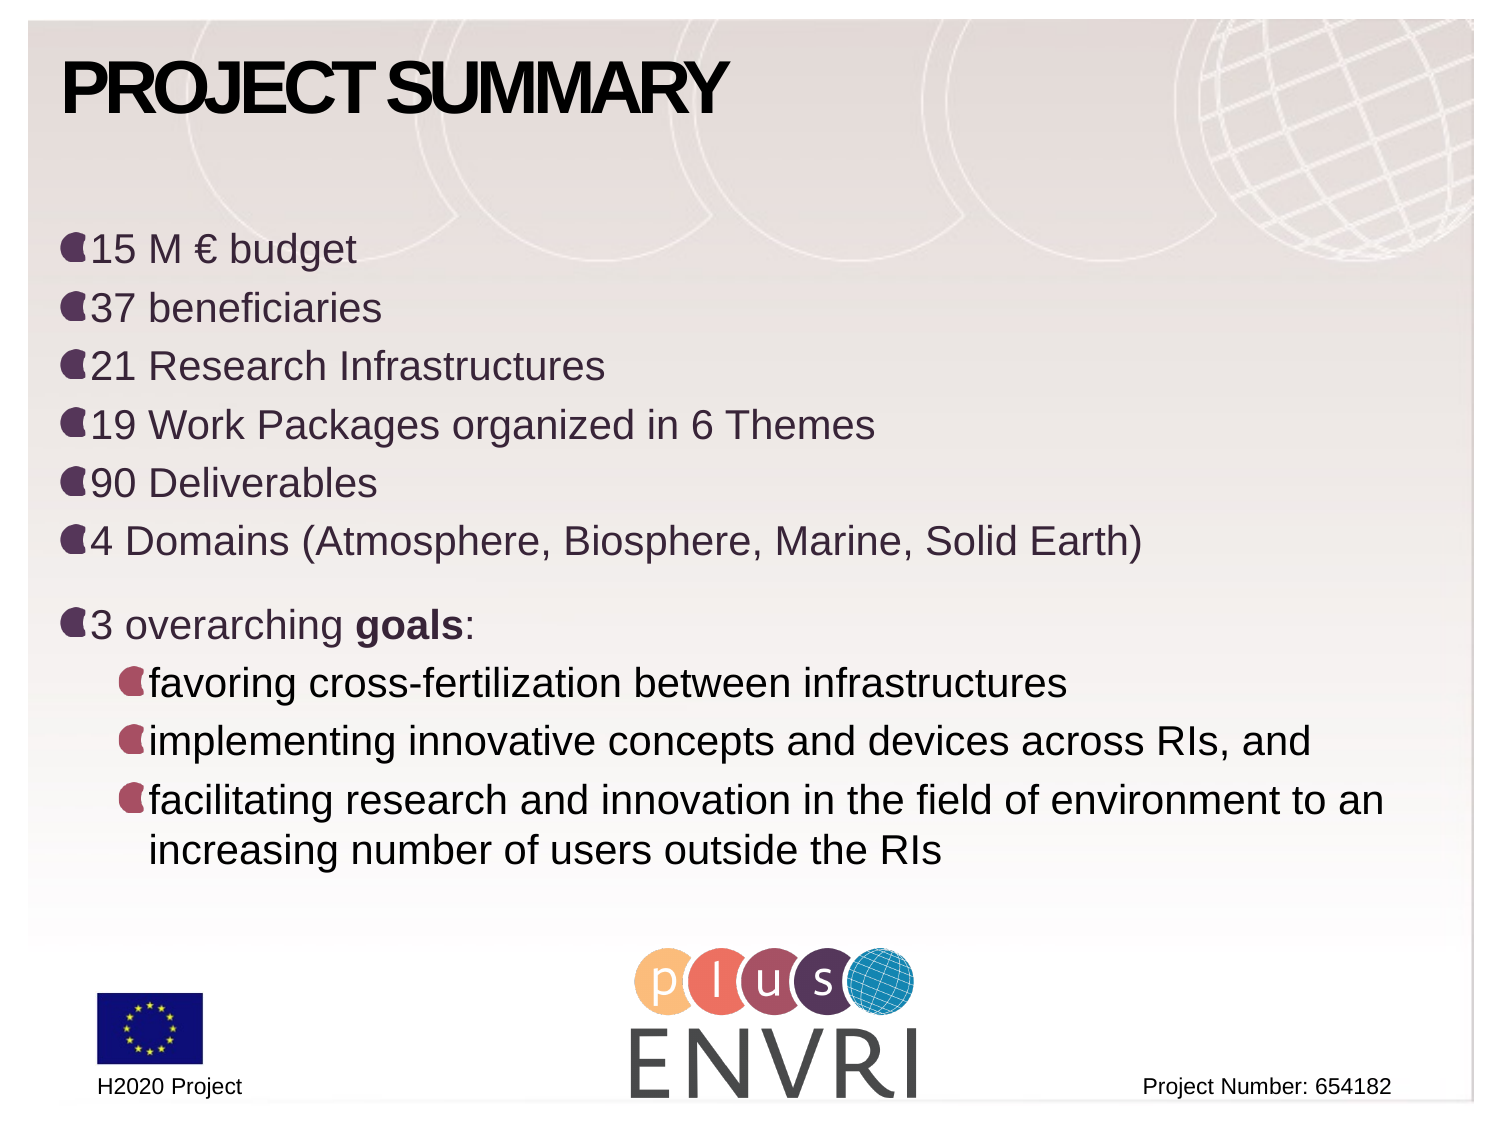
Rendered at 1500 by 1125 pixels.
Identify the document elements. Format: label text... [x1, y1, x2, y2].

title Project summary [45, 59, 1452, 198]
picture [28, 19, 1474, 1106]
list 15 M € budget 37 beneficiaries 21 Research Infrastructures 19 Work Packages organized in 6 Themes 90 Deliverables 4 Domains (Atmosphere, Biosphere, Marine, Solid Earth) 3 overarching goals: favoring cross-fertilization between infrastructures implementing innovative concepts and devices across RIs, and facilitating research and innovation in the field of environment to an increasing number of users outside the RIs [45, 214, 1451, 901]
